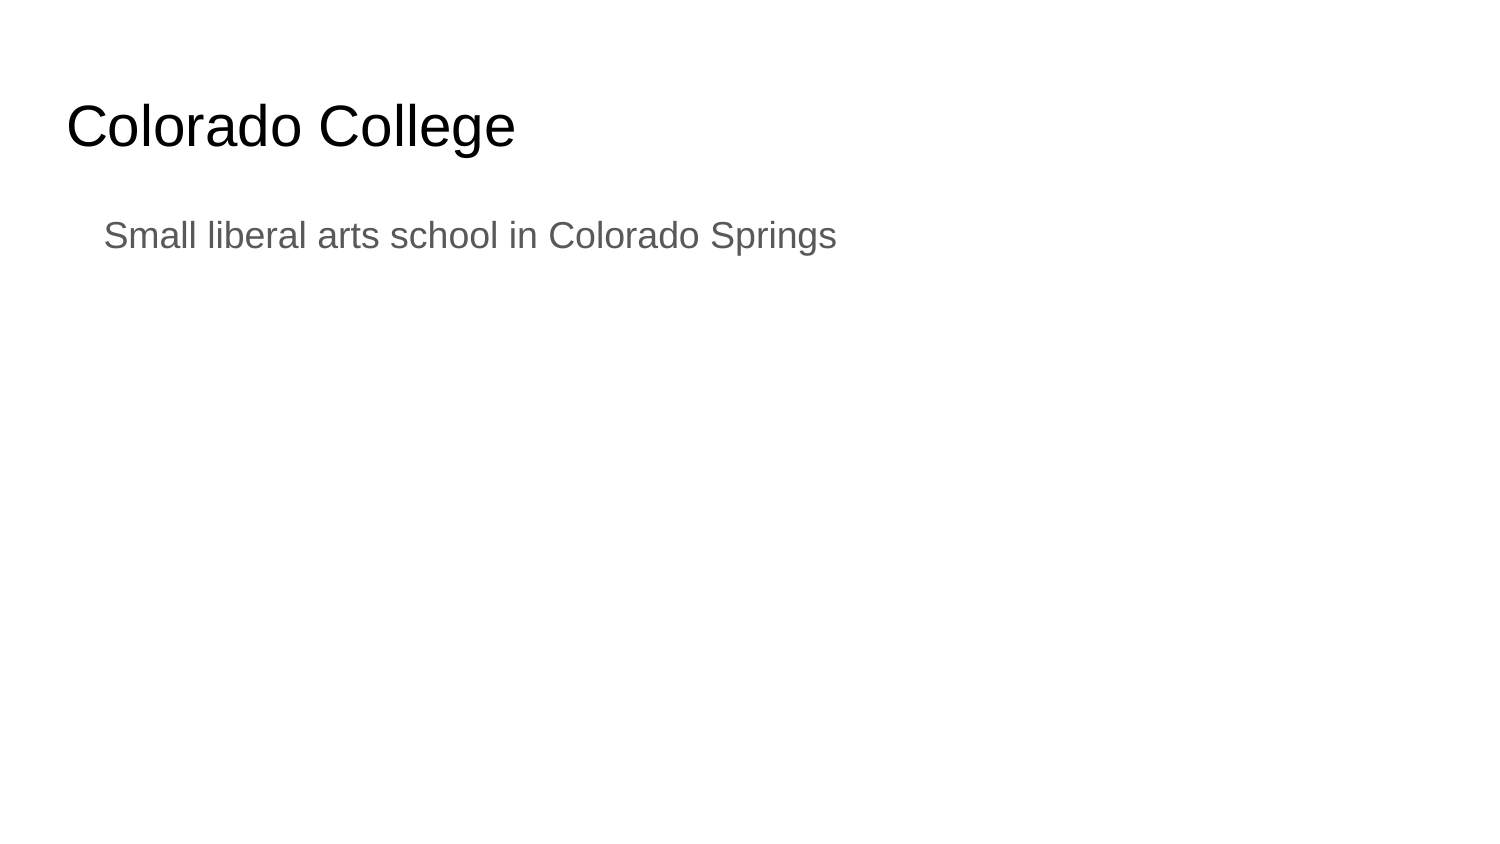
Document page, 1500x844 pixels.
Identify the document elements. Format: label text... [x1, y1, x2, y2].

title Colorado College [51, 72, 1449, 167]
list Small liberal arts school in Colorado Springs [51, 189, 1449, 750]
